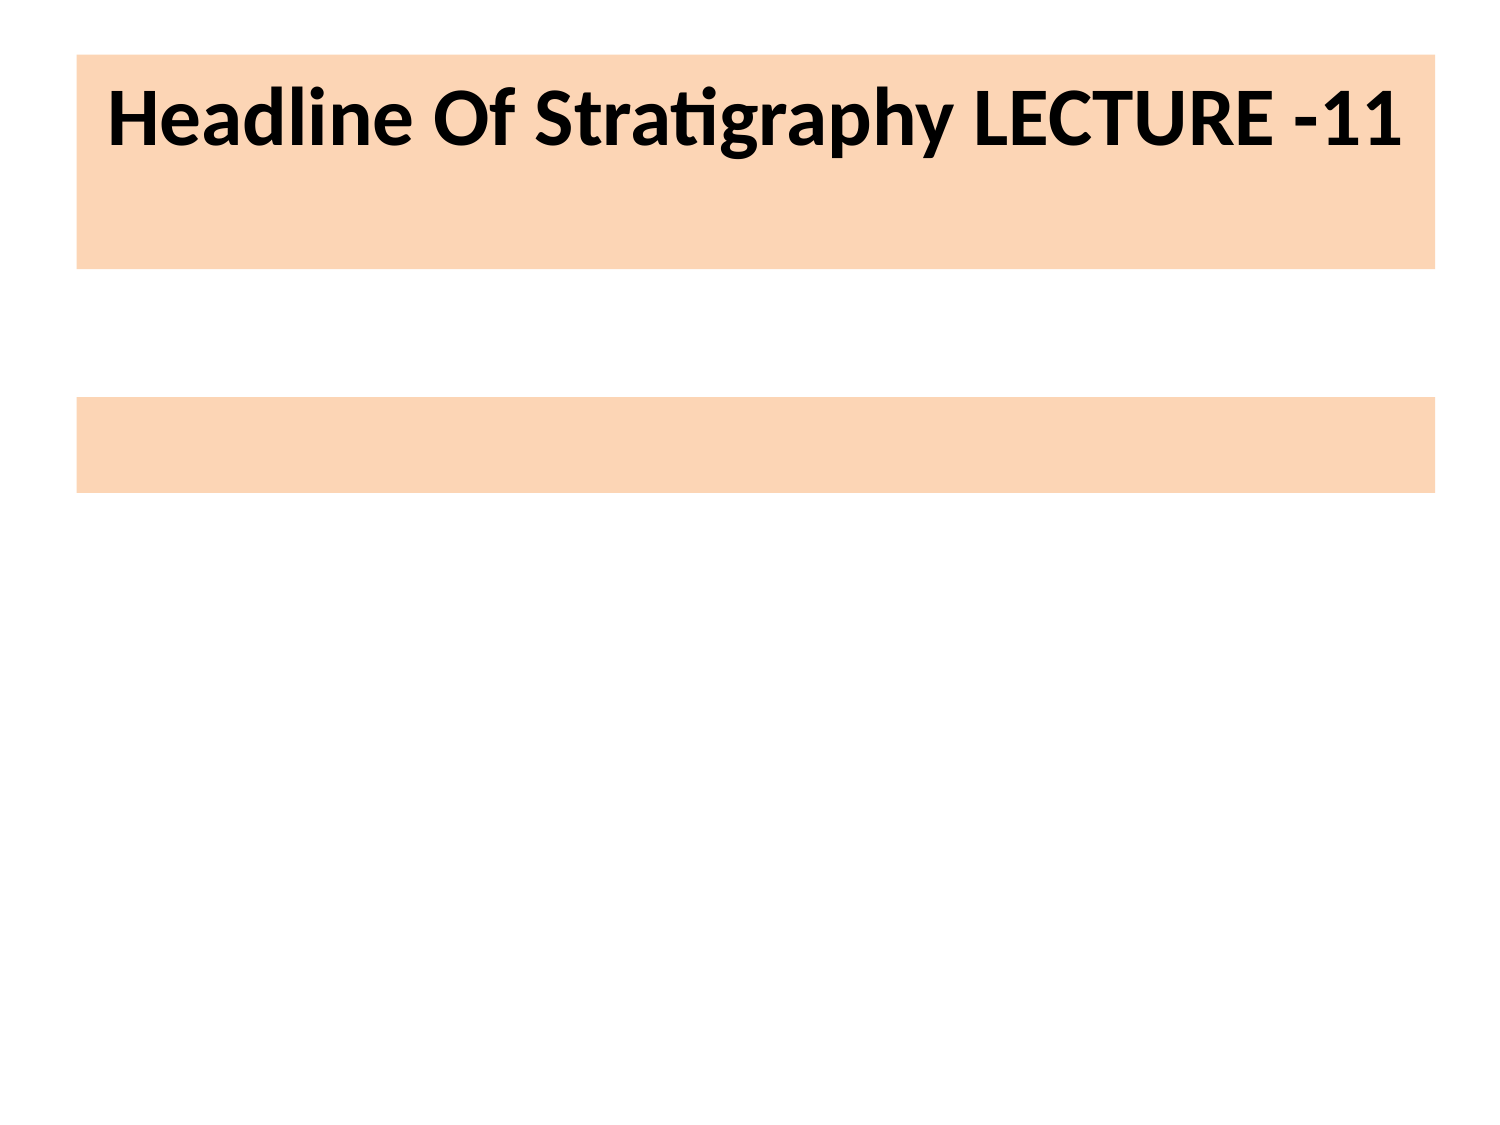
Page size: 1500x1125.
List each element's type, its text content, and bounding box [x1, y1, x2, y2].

text_box Headline Of Stratigraphy LECTURE -11 [76, 54, 1436, 270]
text_box [76, 397, 1436, 493]
